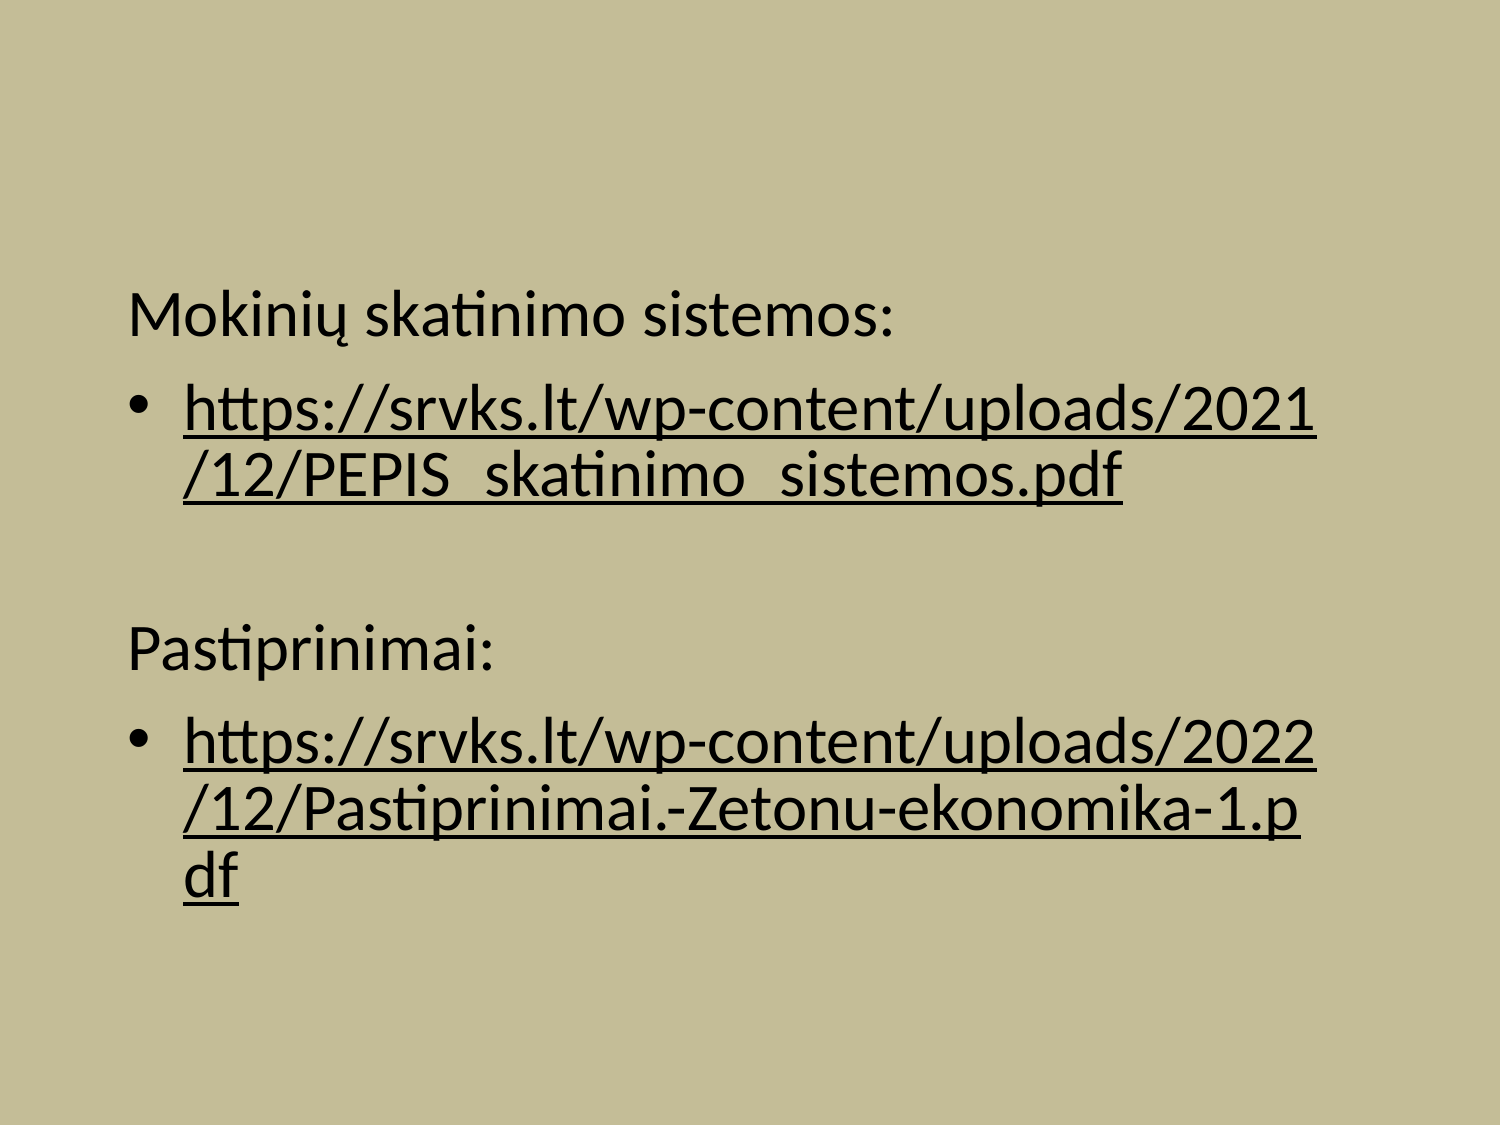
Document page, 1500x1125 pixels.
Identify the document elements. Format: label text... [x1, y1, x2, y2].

list Mokinių skatinimo sistemos: https://srvks.lt/wp-content/uploads/2021/12/PEPIS_skatinimo_sistemos.pdf Pastiprinimai: https://srvks.lt/wp-content/uploads/2022/12/Pastiprinimai.-Zetonu-ekonomika-1.pdf [112, 262, 1350, 1005]
